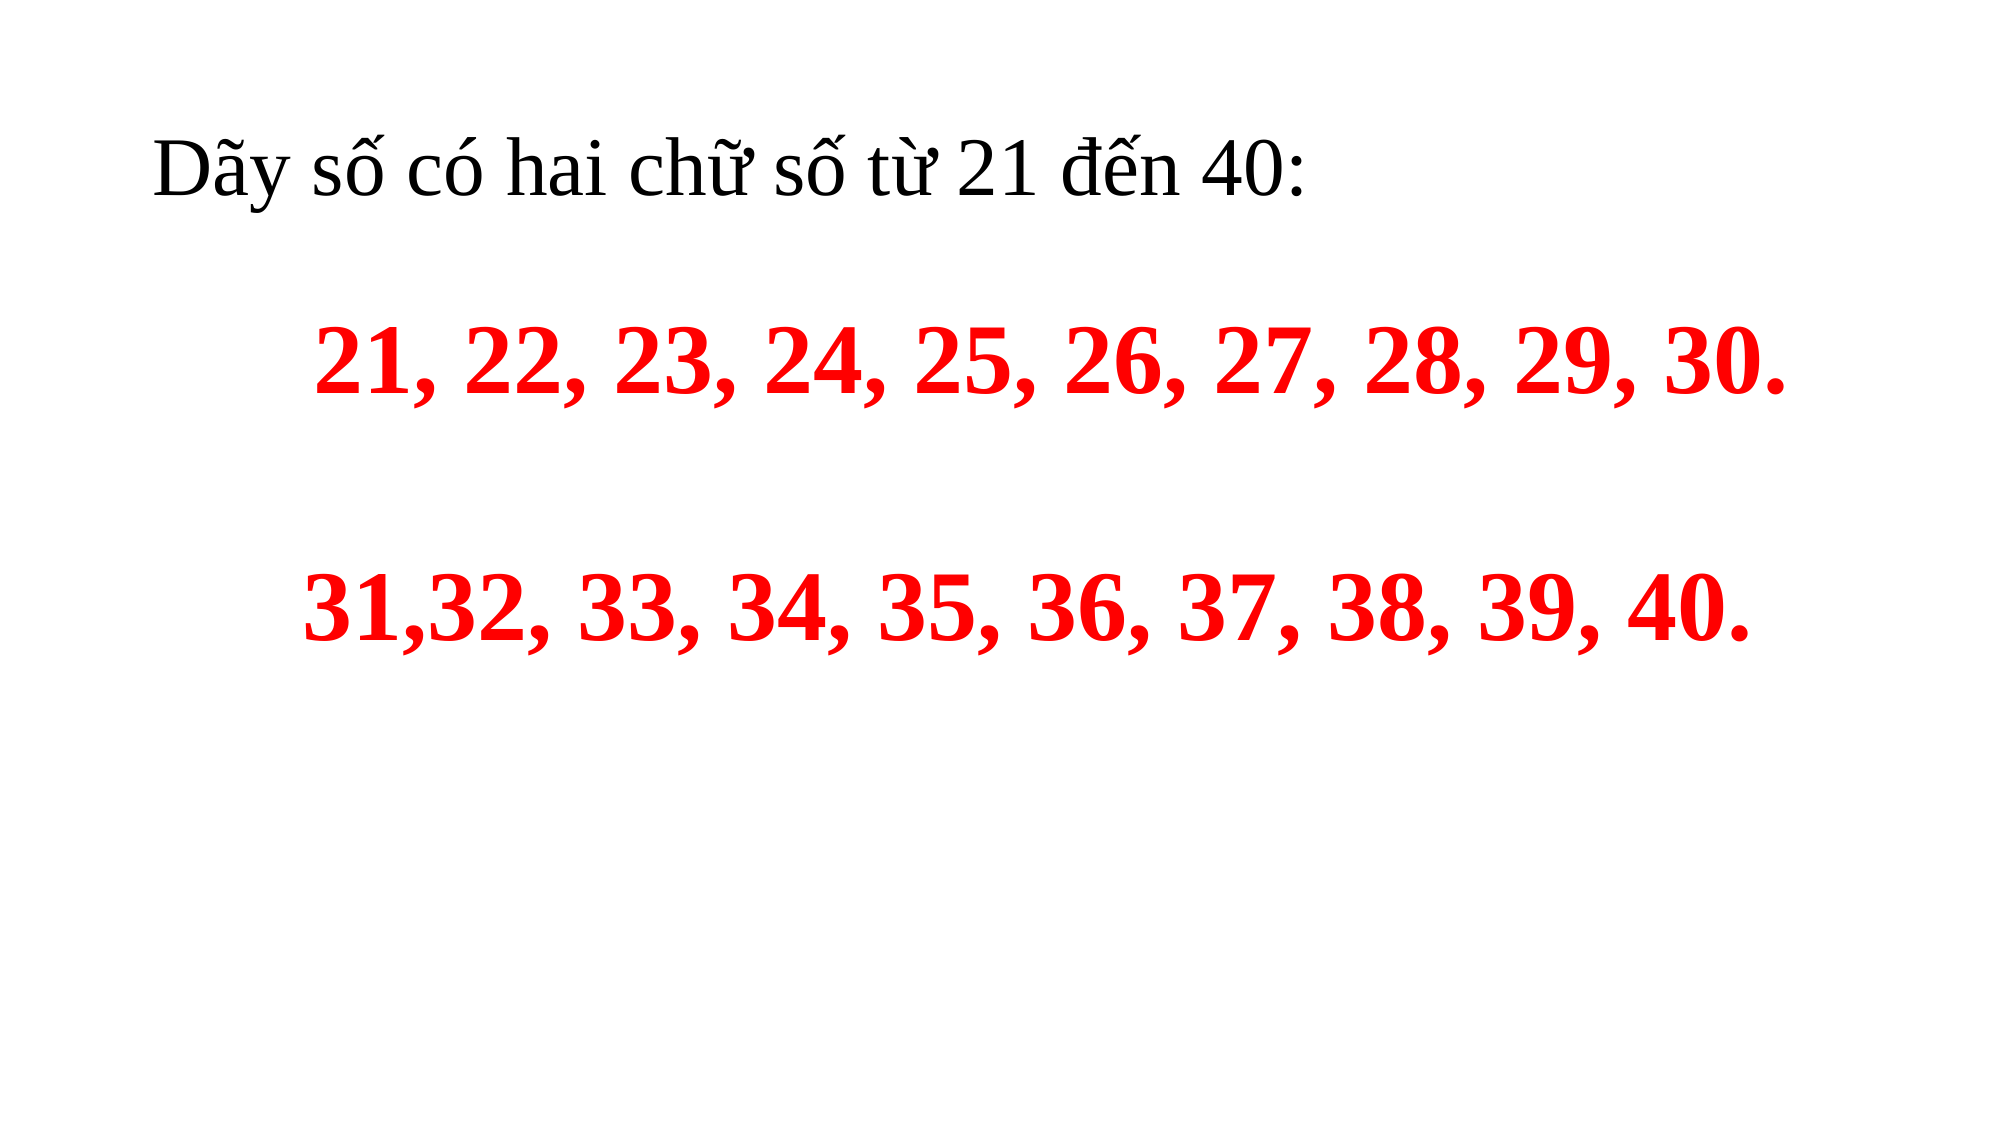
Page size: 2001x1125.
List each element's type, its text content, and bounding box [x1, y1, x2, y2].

list 21, 22, 23, 24, 25, 26, 27, 28, 29, 30. 31,32, 33, 34, 35, 36, 37, 38, 39, 40. [137, 299, 1863, 1014]
title Dãy số có hai chữ số từ 21 đến 40: [137, 59, 1863, 278]
